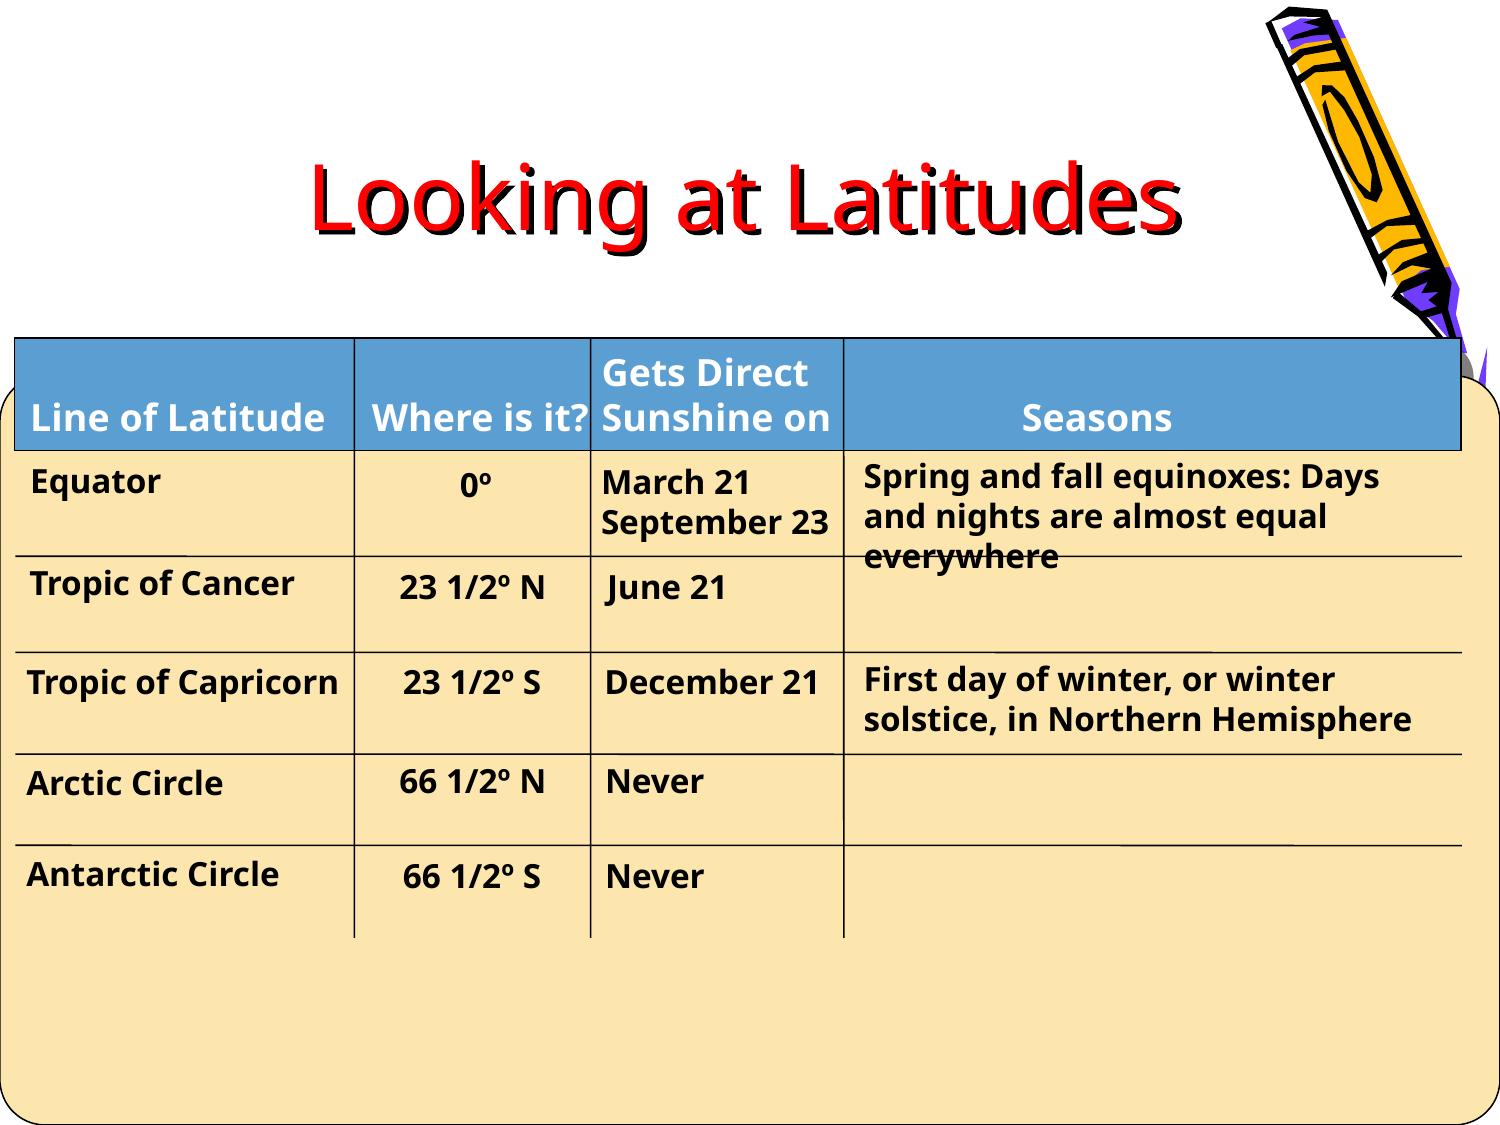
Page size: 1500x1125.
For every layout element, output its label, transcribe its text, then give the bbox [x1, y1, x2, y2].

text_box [11, 650, 1452, 746]
text_box [0, 376, 1500, 1125]
text_box Looking at Latitudes [187, 149, 1300, 238]
text_box Line of Latitude [15, 392, 338, 442]
text_box [355, 338, 590, 446]
text_box Seasons [1007, 392, 1330, 442]
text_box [11, 754, 717, 811]
text_box Where is it? [357, 392, 586, 442]
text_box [14, 558, 746, 615]
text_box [11, 845, 717, 904]
text_box [14, 338, 354, 447]
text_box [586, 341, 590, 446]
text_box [15, 447, 1457, 550]
text_box [844, 338, 1462, 451]
text_box Gets Direct Sunshine on [591, 341, 843, 446]
text_box [1462, 350, 1474, 379]
text_box Gets Direct Sunshine on [844, 341, 853, 446]
